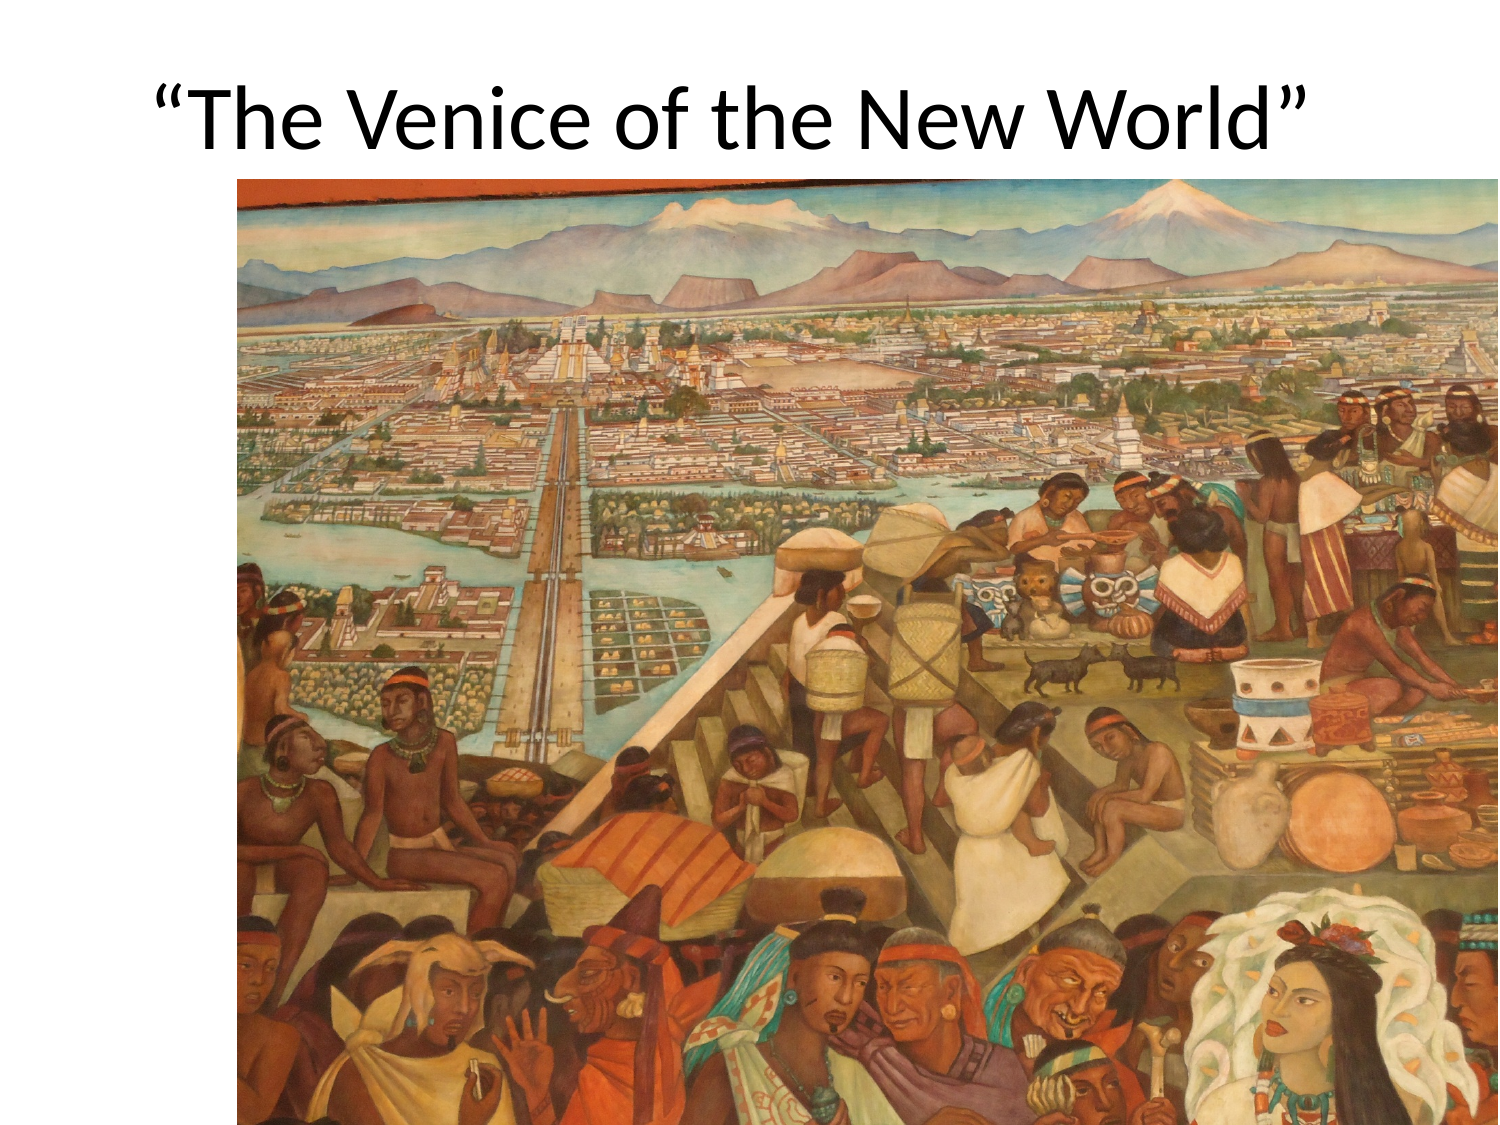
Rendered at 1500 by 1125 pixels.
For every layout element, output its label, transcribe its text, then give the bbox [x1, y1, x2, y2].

picture [237, 179, 1498, 1125]
title “The Venice of the New World” [75, 45, 1388, 180]
